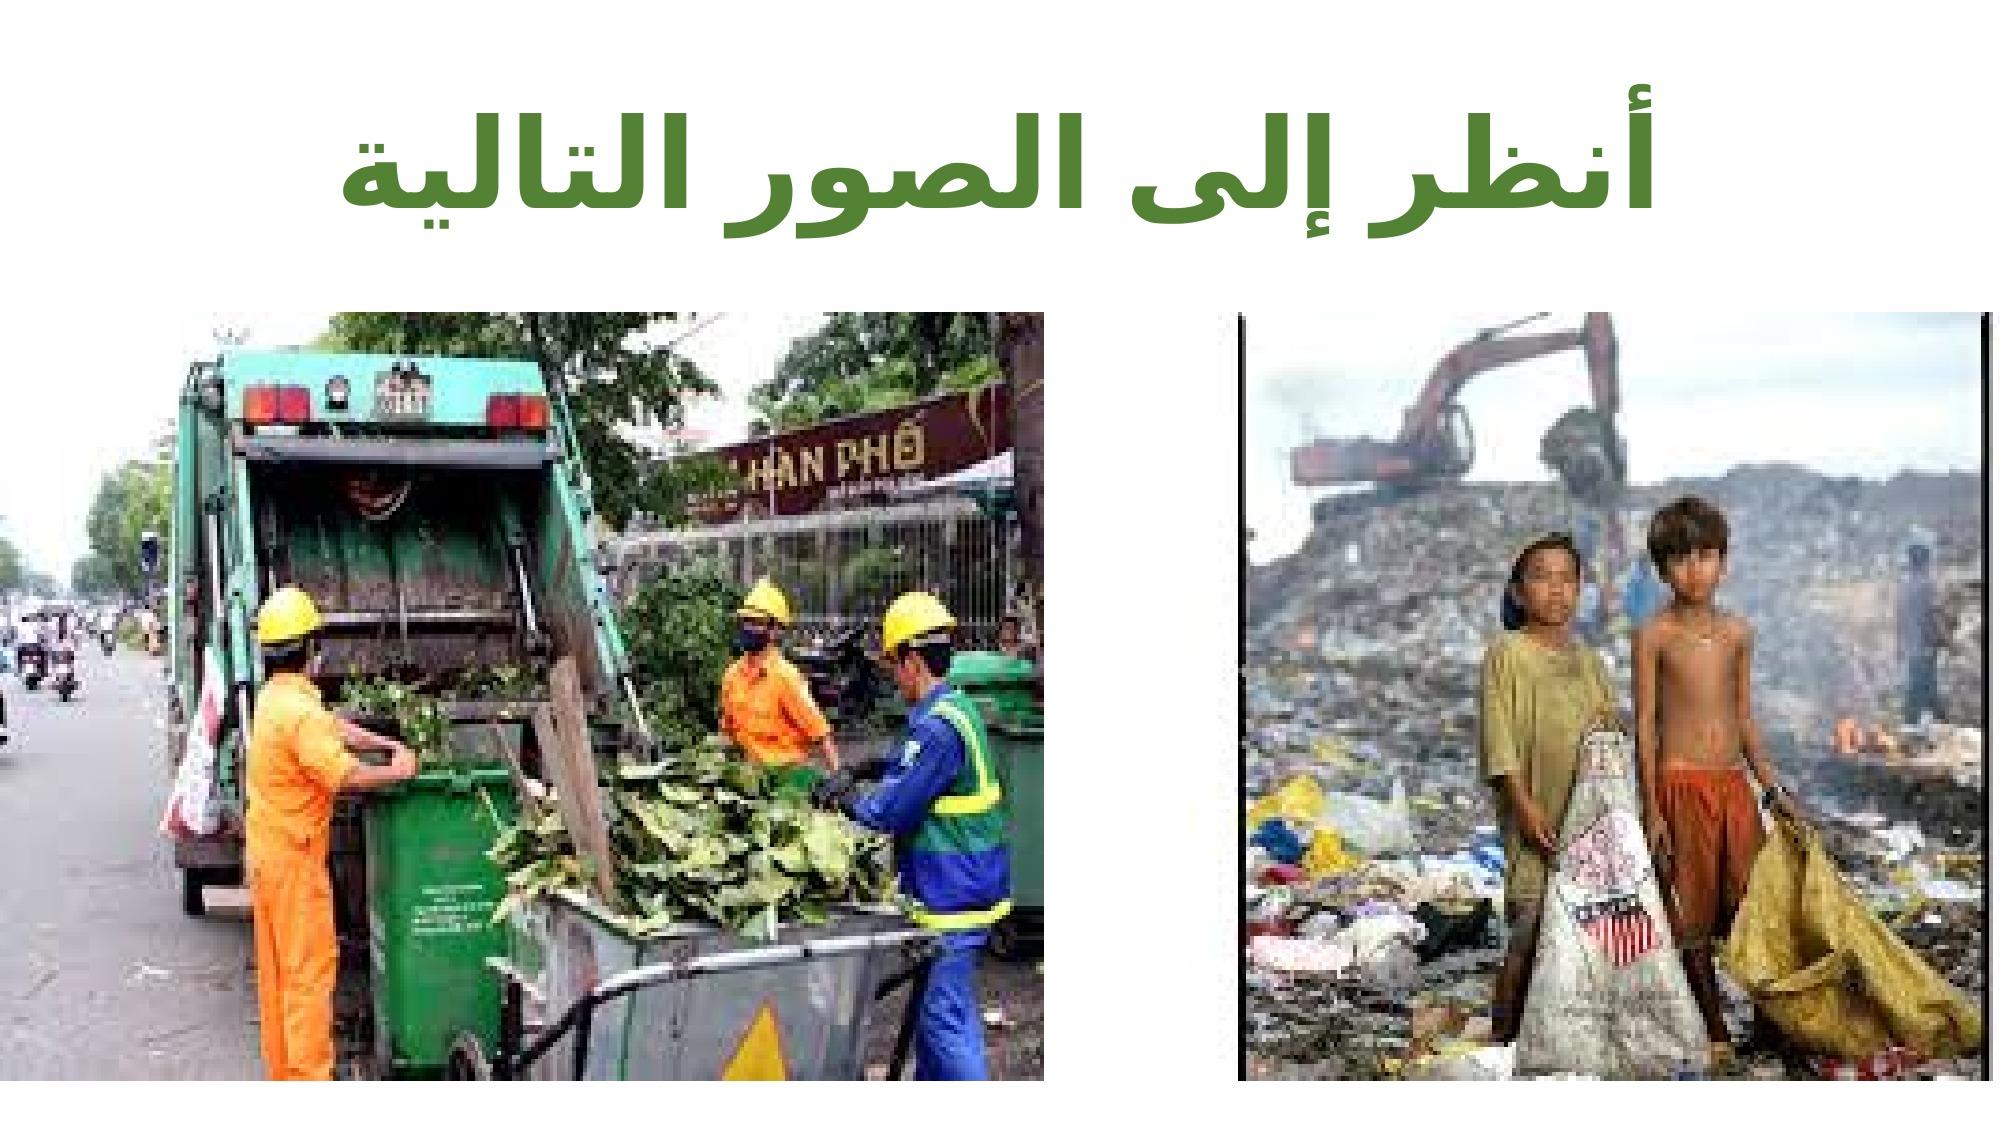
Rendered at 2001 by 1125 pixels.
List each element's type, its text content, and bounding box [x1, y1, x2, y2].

picture [1060, 312, 2000, 1081]
picture [0, 312, 1044, 1081]
title أنظر إلى الصور التالية [137, 59, 1863, 278]
